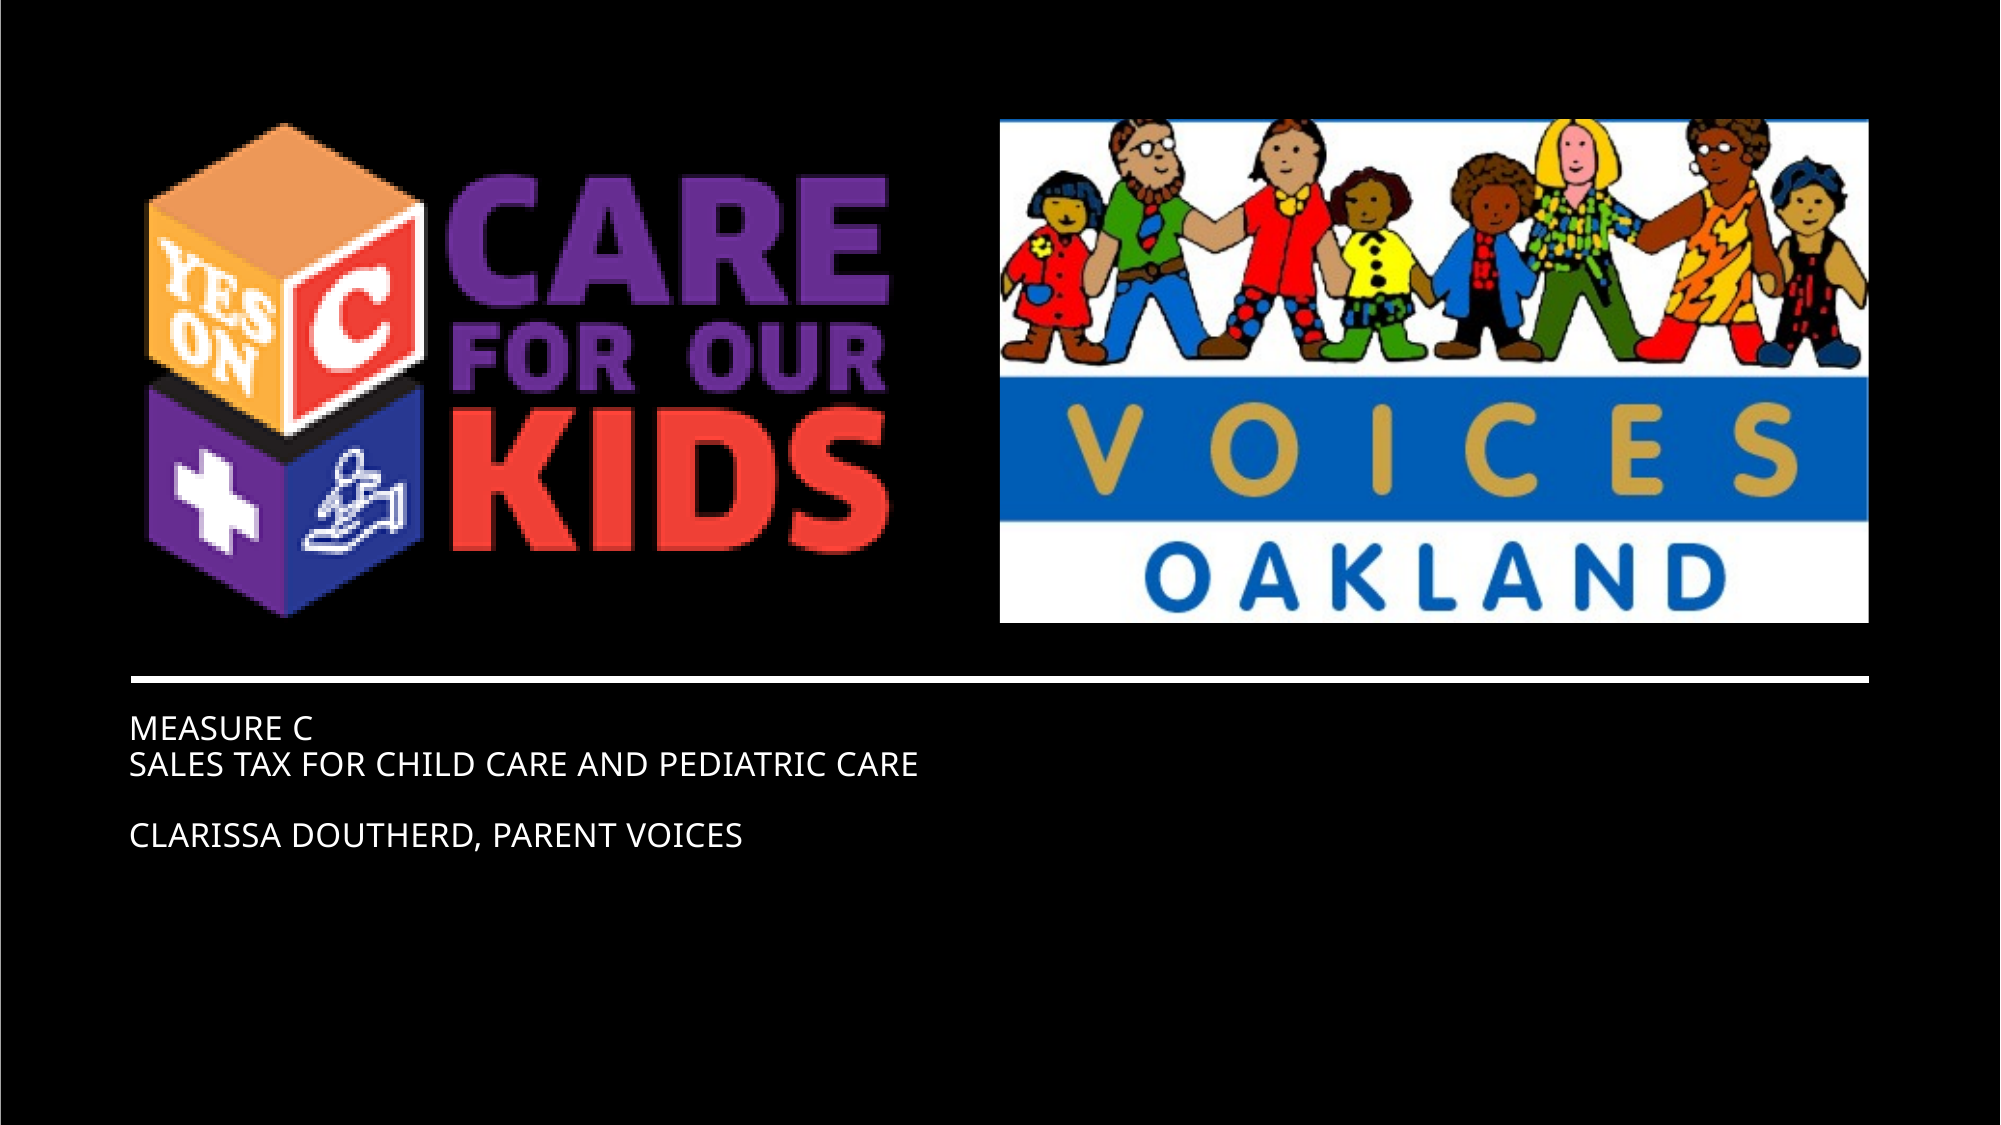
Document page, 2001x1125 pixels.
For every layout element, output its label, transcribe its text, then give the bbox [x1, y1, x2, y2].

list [999, 119, 1869, 623]
picture [131, 119, 999, 623]
title MEASURE C SALES TAX FOR CHILD CARE AND PEDIATRIC CARE Clarissa Doutherd, parent voices [114, 704, 1883, 863]
text_box [0, 0, 2000, 1125]
